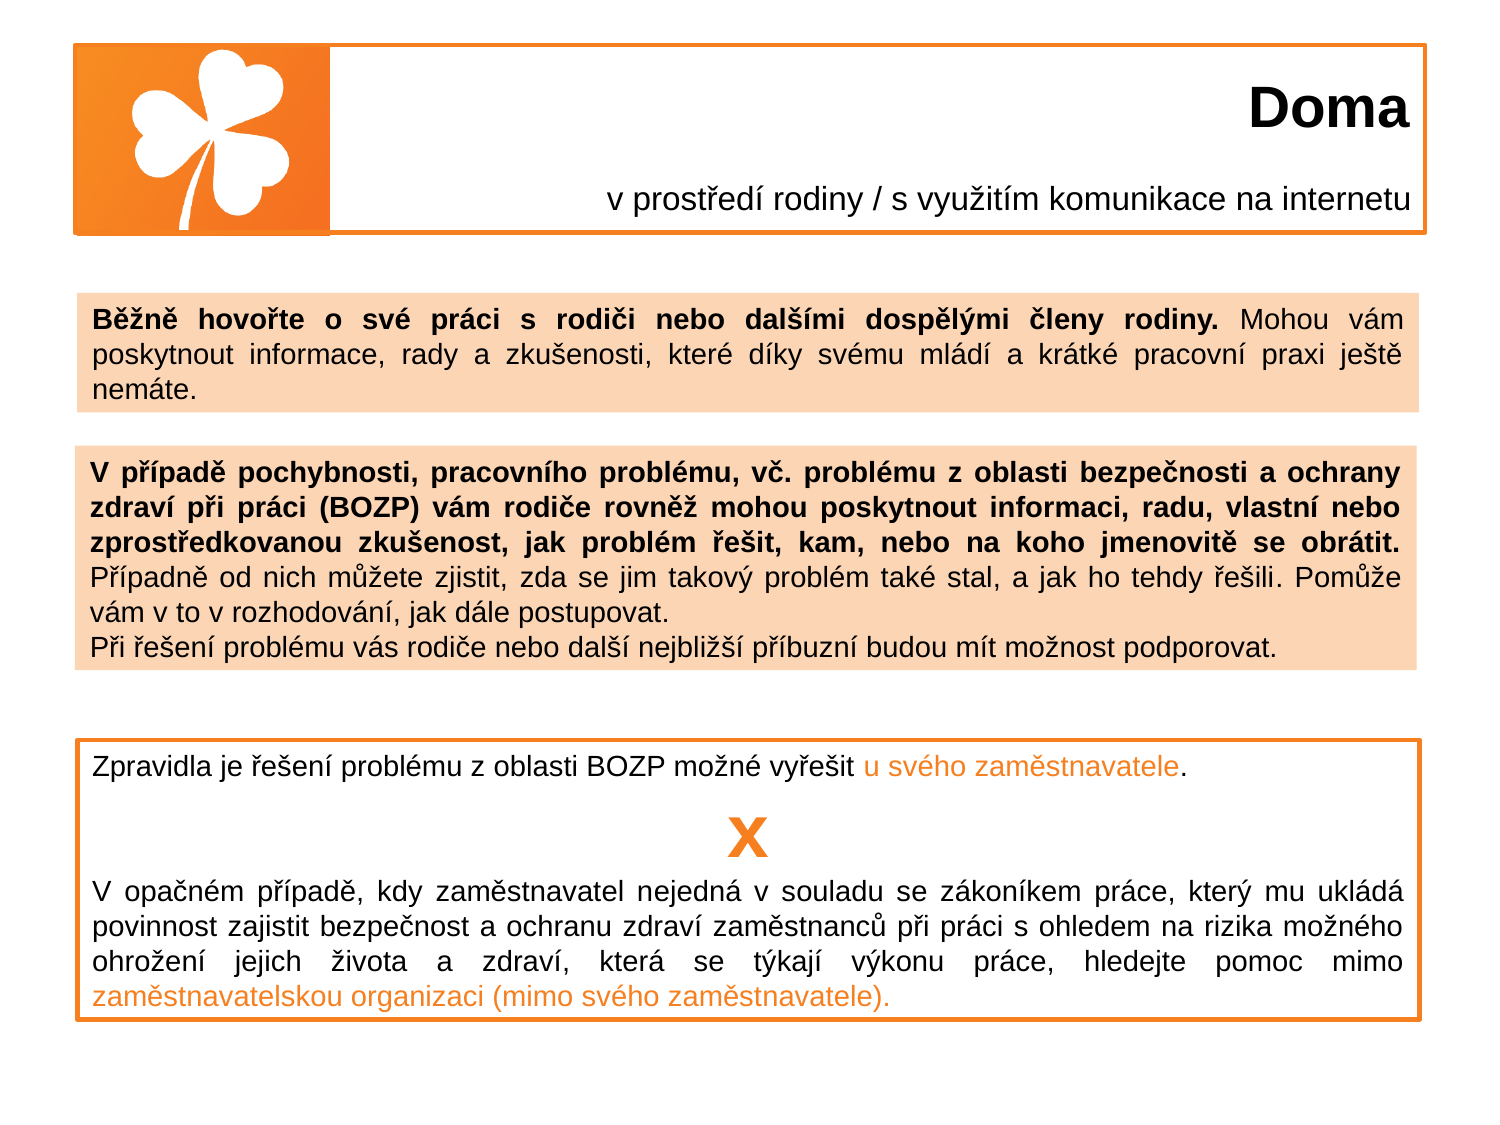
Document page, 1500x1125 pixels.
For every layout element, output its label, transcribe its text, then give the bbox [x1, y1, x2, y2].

text_box Běžně hovořte o své práci s rodiči nebo dalšími dospělými členy rodiny. Mohou vám poskytnout informace, rady a zkušenosti, které díky svému mládí a krátké pracovní praxi ještě nemáte. [77, 292, 1419, 413]
text_box Zpravidla je řešení problému z oblasti BOZP možné vyřešit u svého zaměstnavatele. x V opačném případě, kdy zaměstnavatel nejedná v souladu se zákoníkem práce, který mu ukládá povinnost zajistit bezpečnost a ochranu zdraví zaměstnanců při práci s ohledem na rizika možného ohrožení jejich života a zdraví, která se týkají výkonu práce, hledejte pomoc mimo zaměstnavatelskou organizaci (mimo svého zaměstnavatele). [77, 740, 1420, 1020]
text_box V případě pochybnosti, pracovního problému, vč. problému z oblasti bezpečnosti a ochrany zdraví při práci (BOZP) vám rodiče rovněž mohou poskytnout informaci, radu, vlastní nebo zprostředkovanou zkušenost, jak problém řešit, kam, nebo na koho jmenovitě se obrátit. Případně od nich můžete zjistit, zda se jim takový problém také stal, a jak ho tehdy řešili. Pomůže vám v to v rozhodování, jak dále postupovat. Při řešení problému vás rodiče nebo další nejbližší příbuzní budou mít možnost podporovat. [74, 445, 1417, 671]
picture [77, 45, 331, 237]
title Doma [331, 45, 1425, 233]
